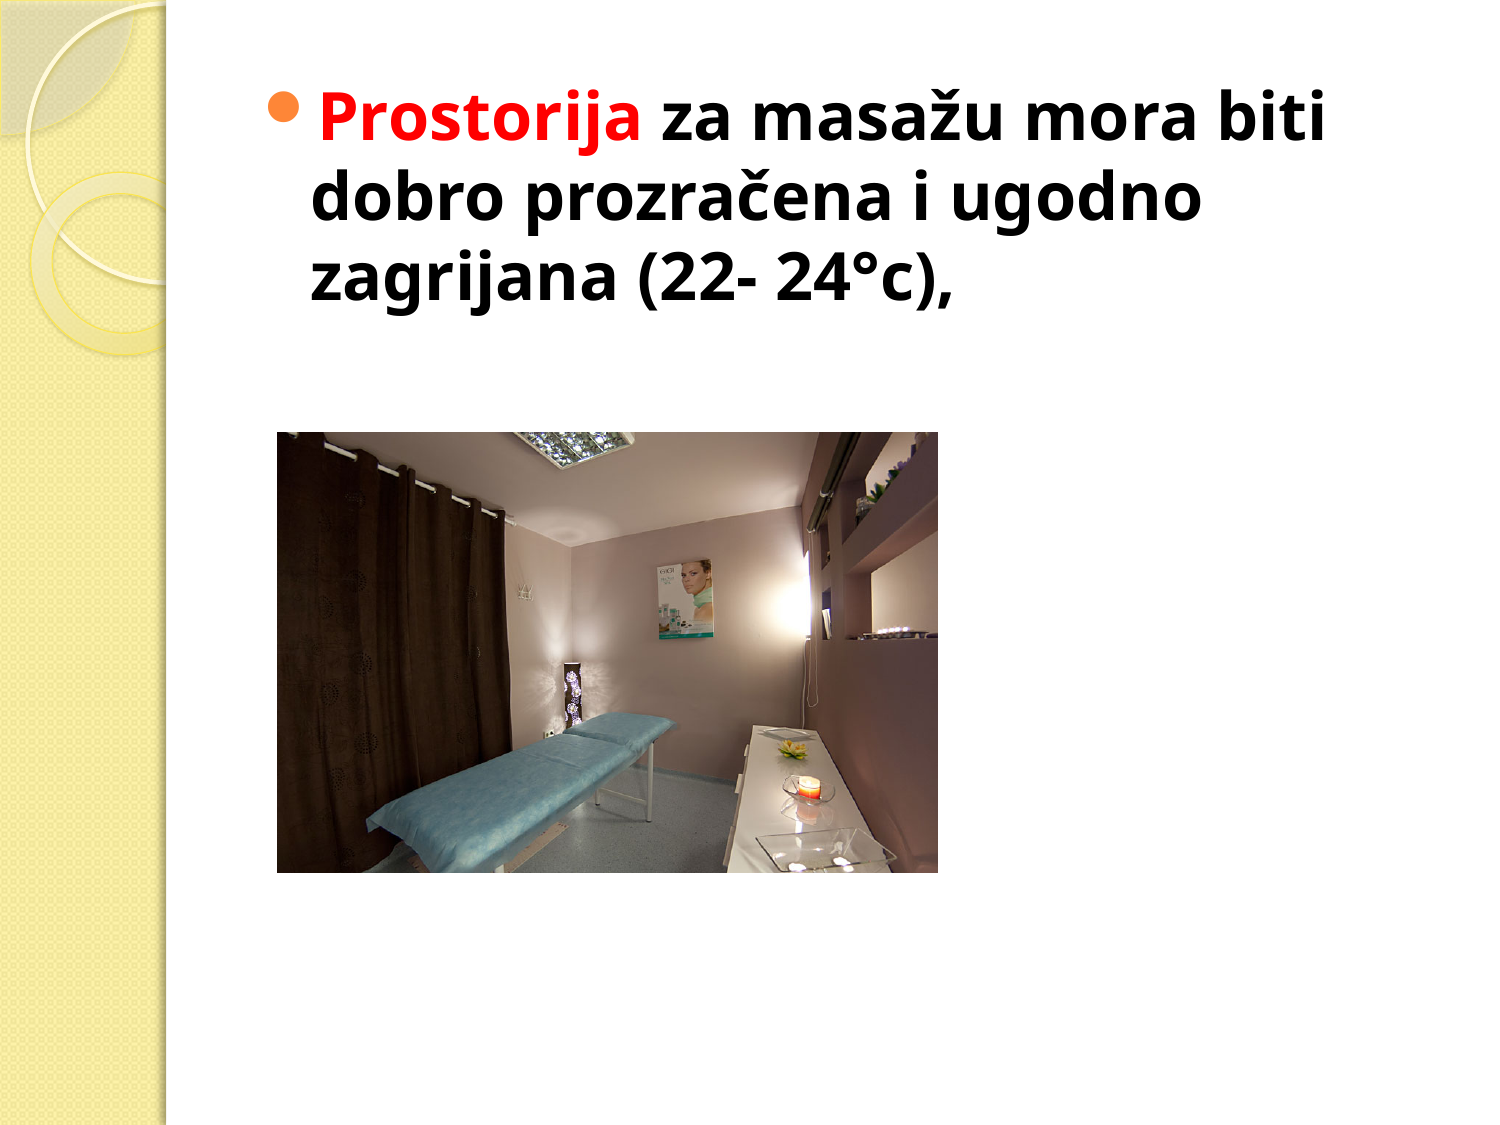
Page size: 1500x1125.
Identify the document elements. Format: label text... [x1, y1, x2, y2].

list Prostorija za masažu mora biti dobro prozračena i ugodno zagrijana (22- 24°c), [235, 66, 1466, 1025]
picture [277, 432, 939, 873]
